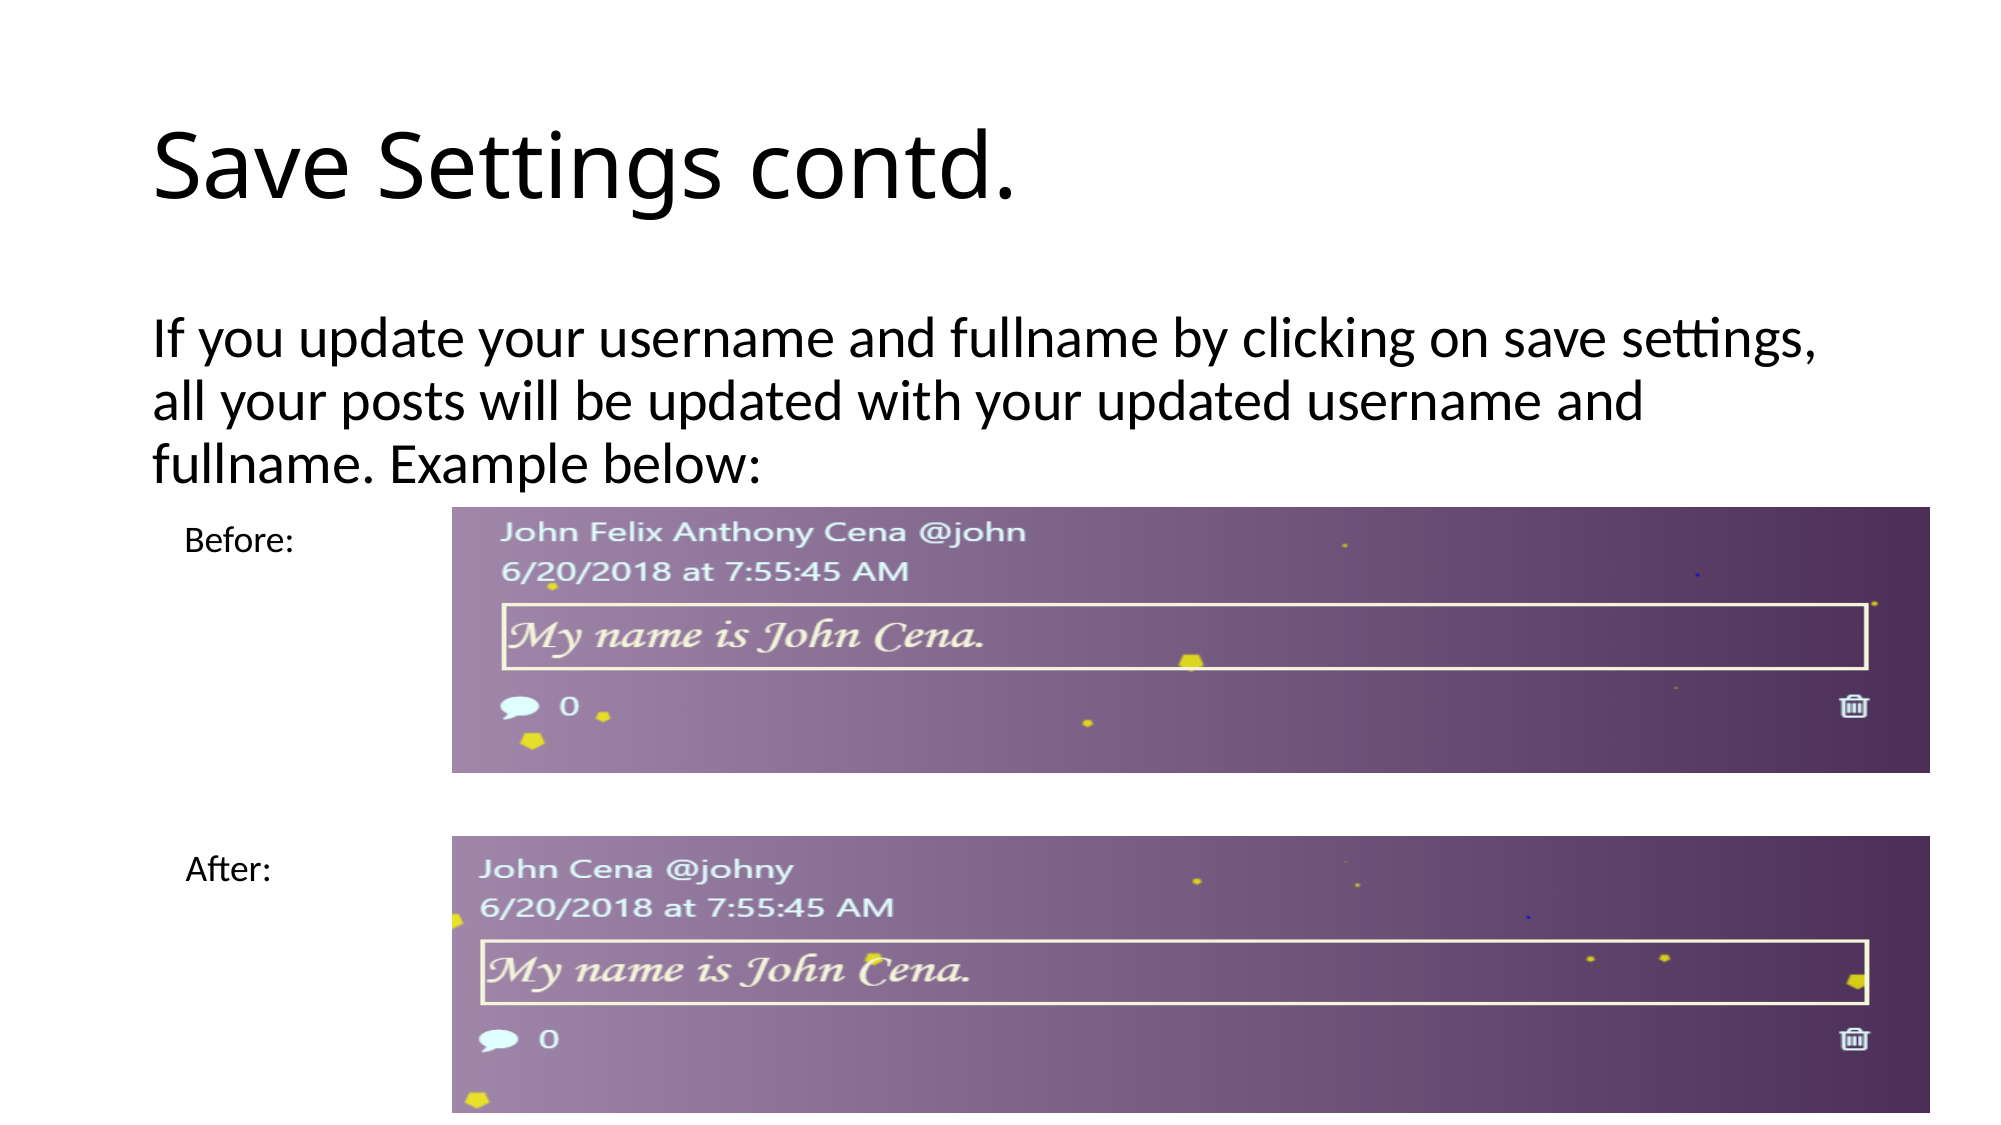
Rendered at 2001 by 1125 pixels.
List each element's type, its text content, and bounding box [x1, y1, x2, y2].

list If you update your username and fullname by clicking on save settings, all your posts will be updated with your updated username and fullname. Example below: [137, 299, 1863, 1014]
text_box Before: [169, 507, 425, 568]
title Save Settings contd. [137, 59, 1863, 278]
picture [452, 836, 1930, 1113]
picture [452, 507, 1930, 773]
text_box After: [170, 836, 287, 896]
